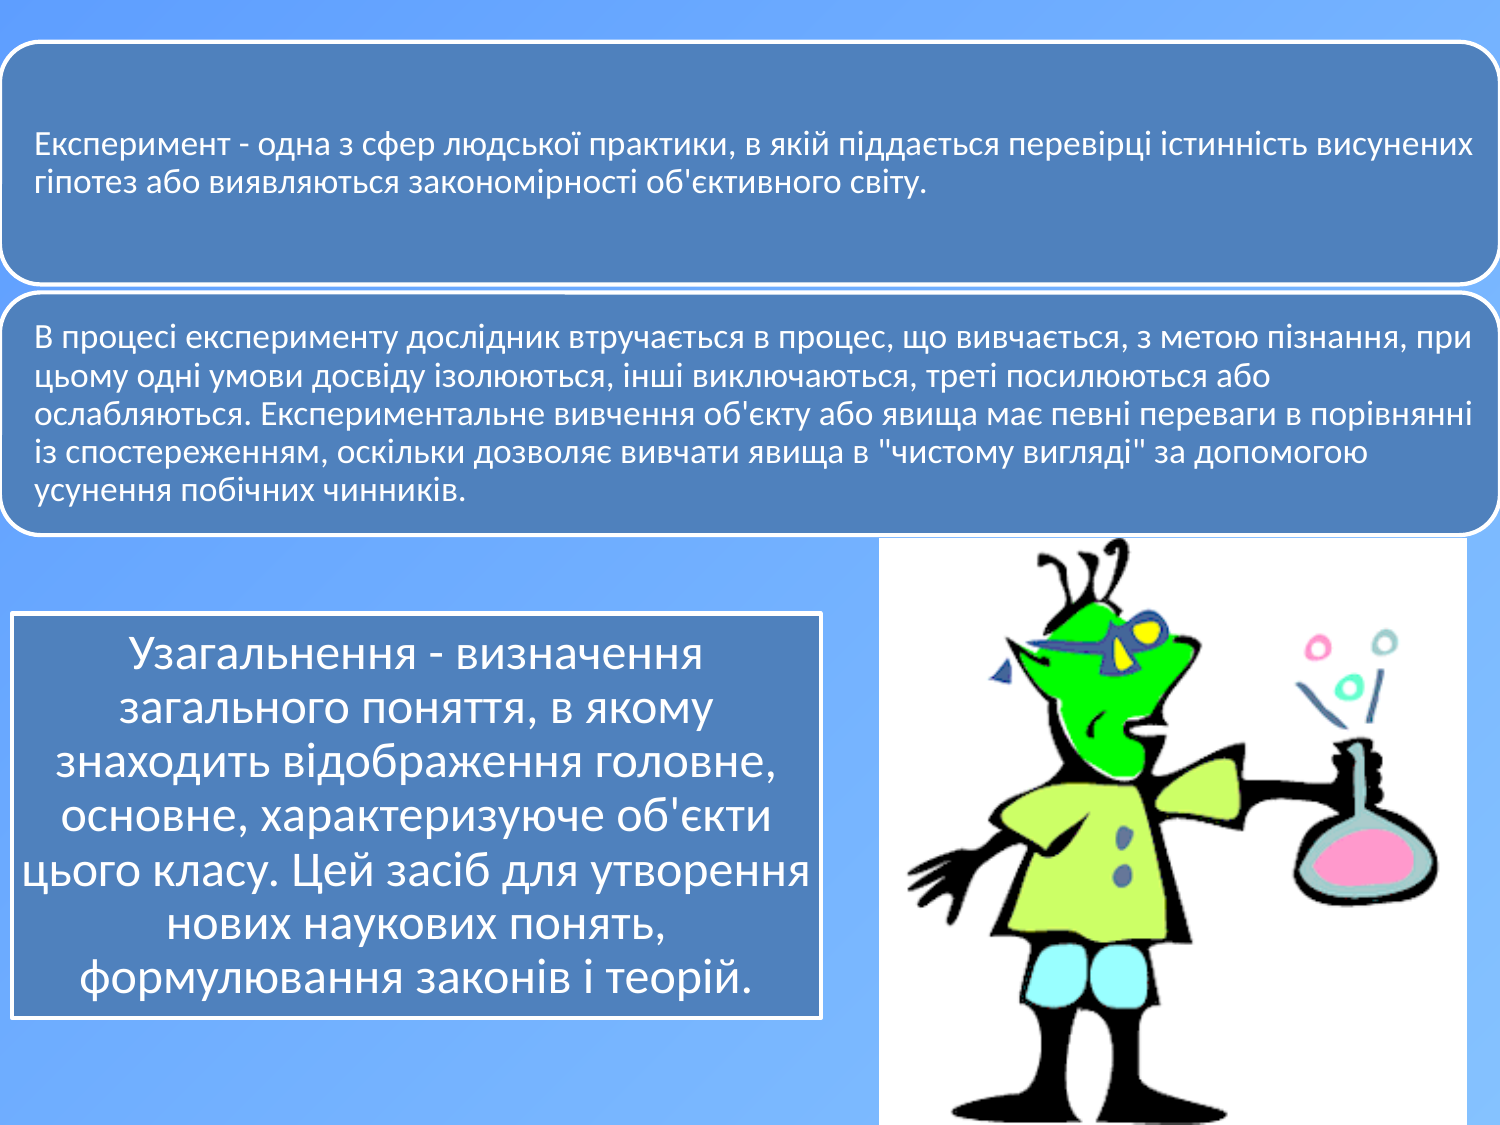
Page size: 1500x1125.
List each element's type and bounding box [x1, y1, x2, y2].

text_box [0, 30, 1500, 547]
picture [879, 537, 1467, 1125]
text_box [11, 585, 822, 1046]
